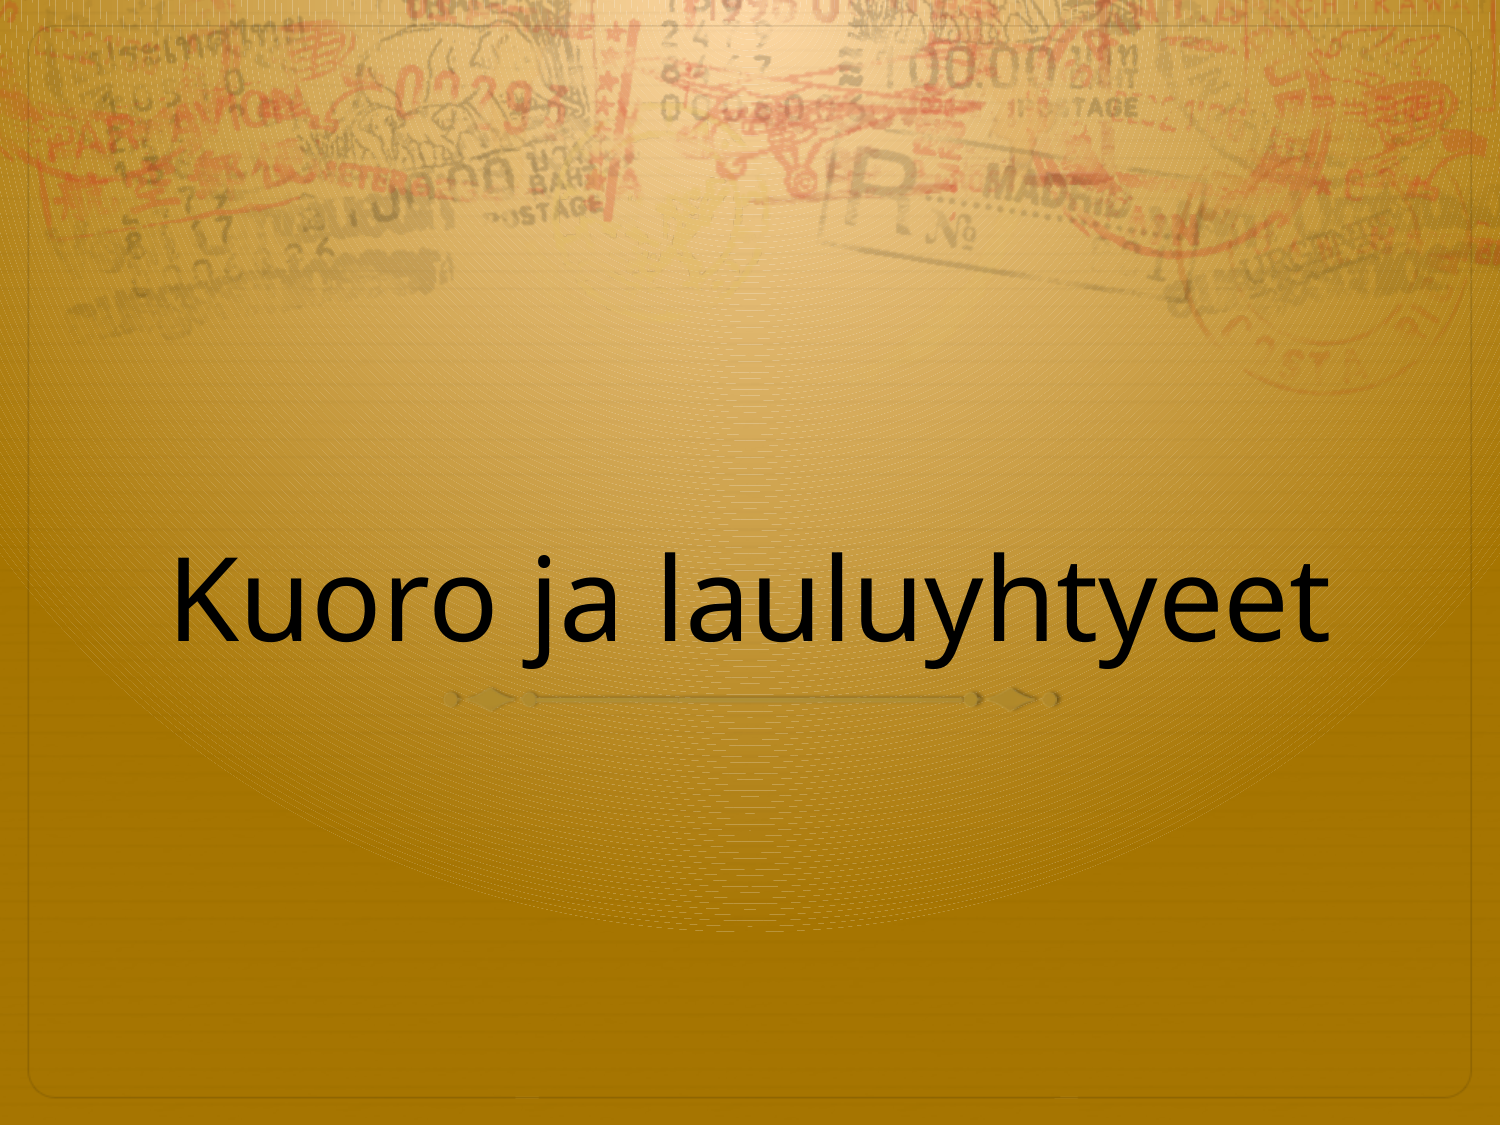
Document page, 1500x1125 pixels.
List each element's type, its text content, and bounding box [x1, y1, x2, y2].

title Kuoro ja lauluyhtyeet [93, 275, 1407, 673]
picture [0, 0, 1500, 1125]
